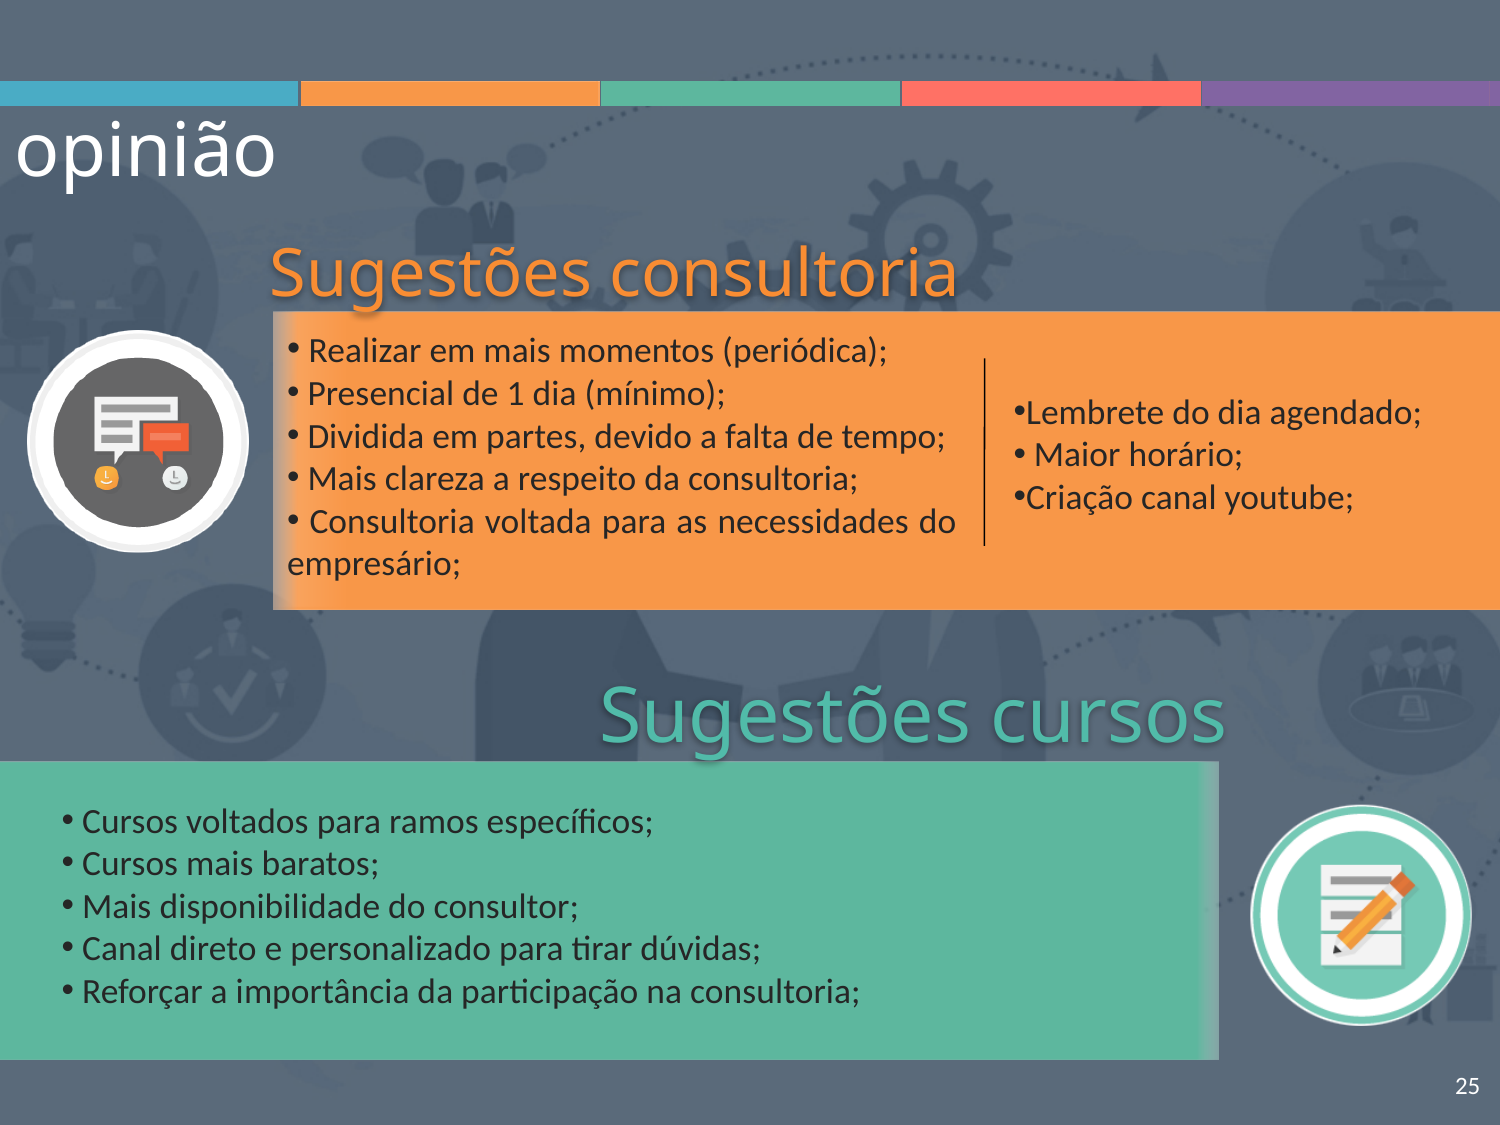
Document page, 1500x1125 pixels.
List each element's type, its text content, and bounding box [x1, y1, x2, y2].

picture [0, 0, 1500, 81]
text_box 25 [1116, 1071, 1496, 1123]
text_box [0, 658, 1354, 1064]
text_box opinião [0, 113, 562, 199]
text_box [234, 222, 1500, 639]
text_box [0, 81, 1500, 106]
picture [0, 106, 1500, 1125]
